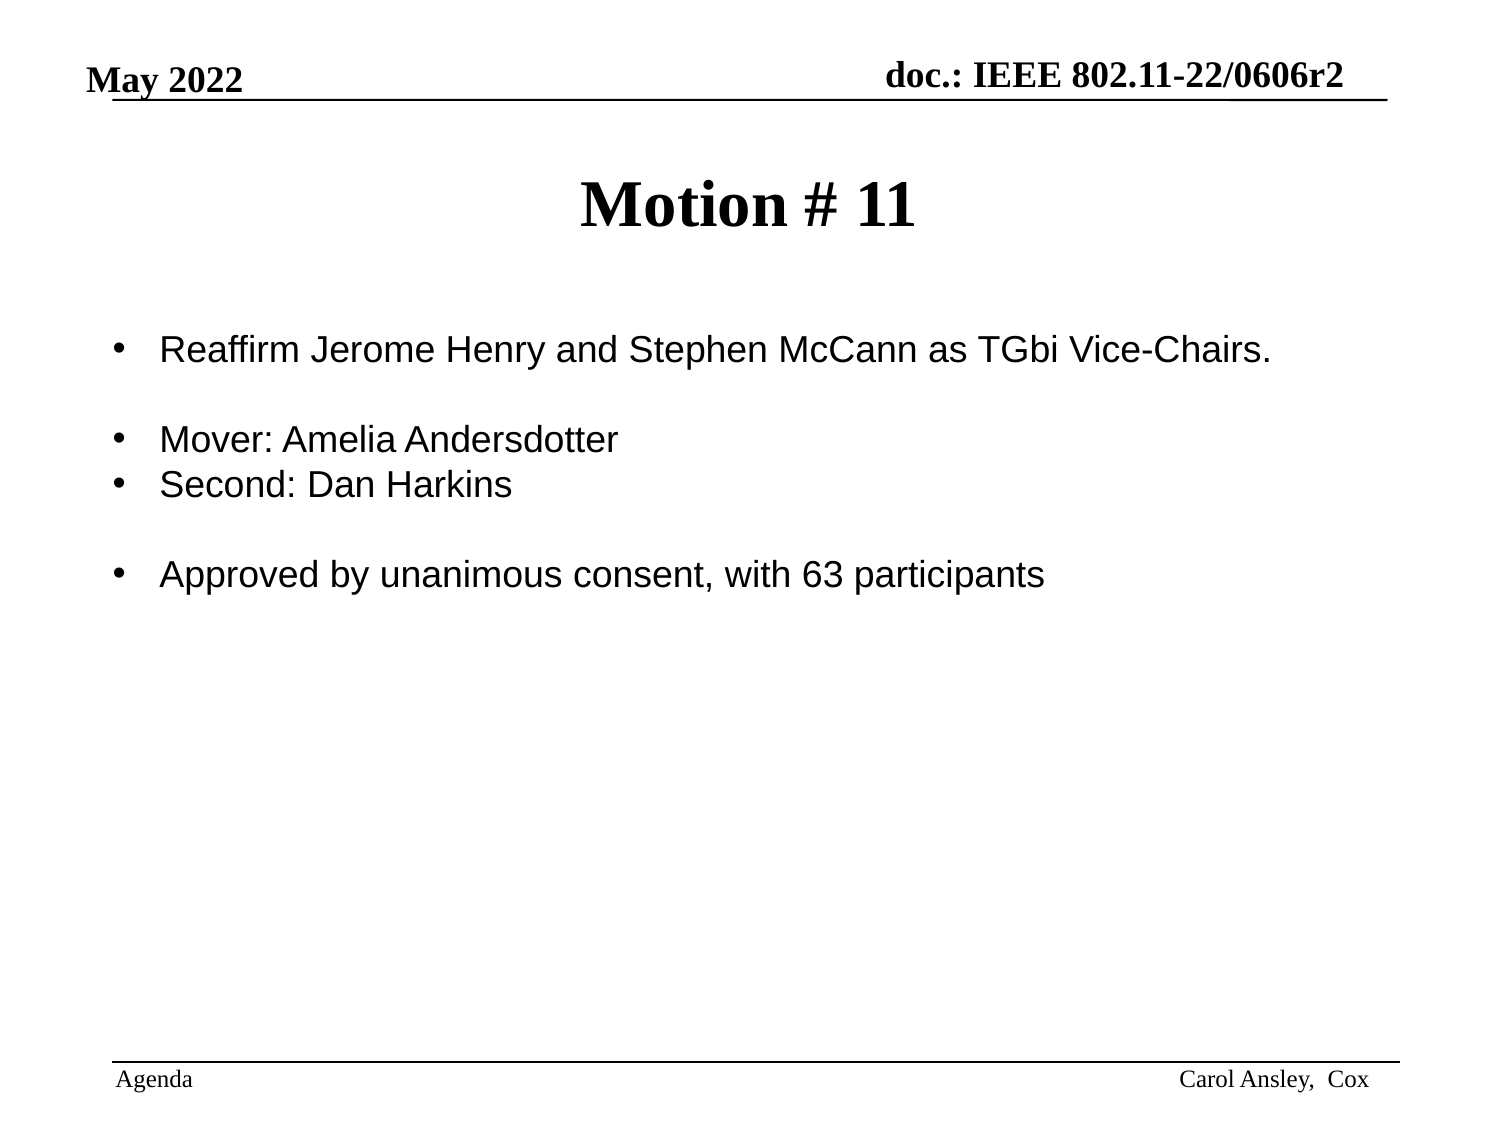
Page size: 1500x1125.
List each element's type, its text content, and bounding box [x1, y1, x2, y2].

list Reaffirm Jerome Henry and Stephen McCann as TGbi Vice-Chairs. Mover: Amelia Andersdotter Second: Dan Harkins Approved by unanimous consent, with 63 participants [111, 324, 1388, 1001]
title Motion # 11 [111, 111, 1388, 288]
